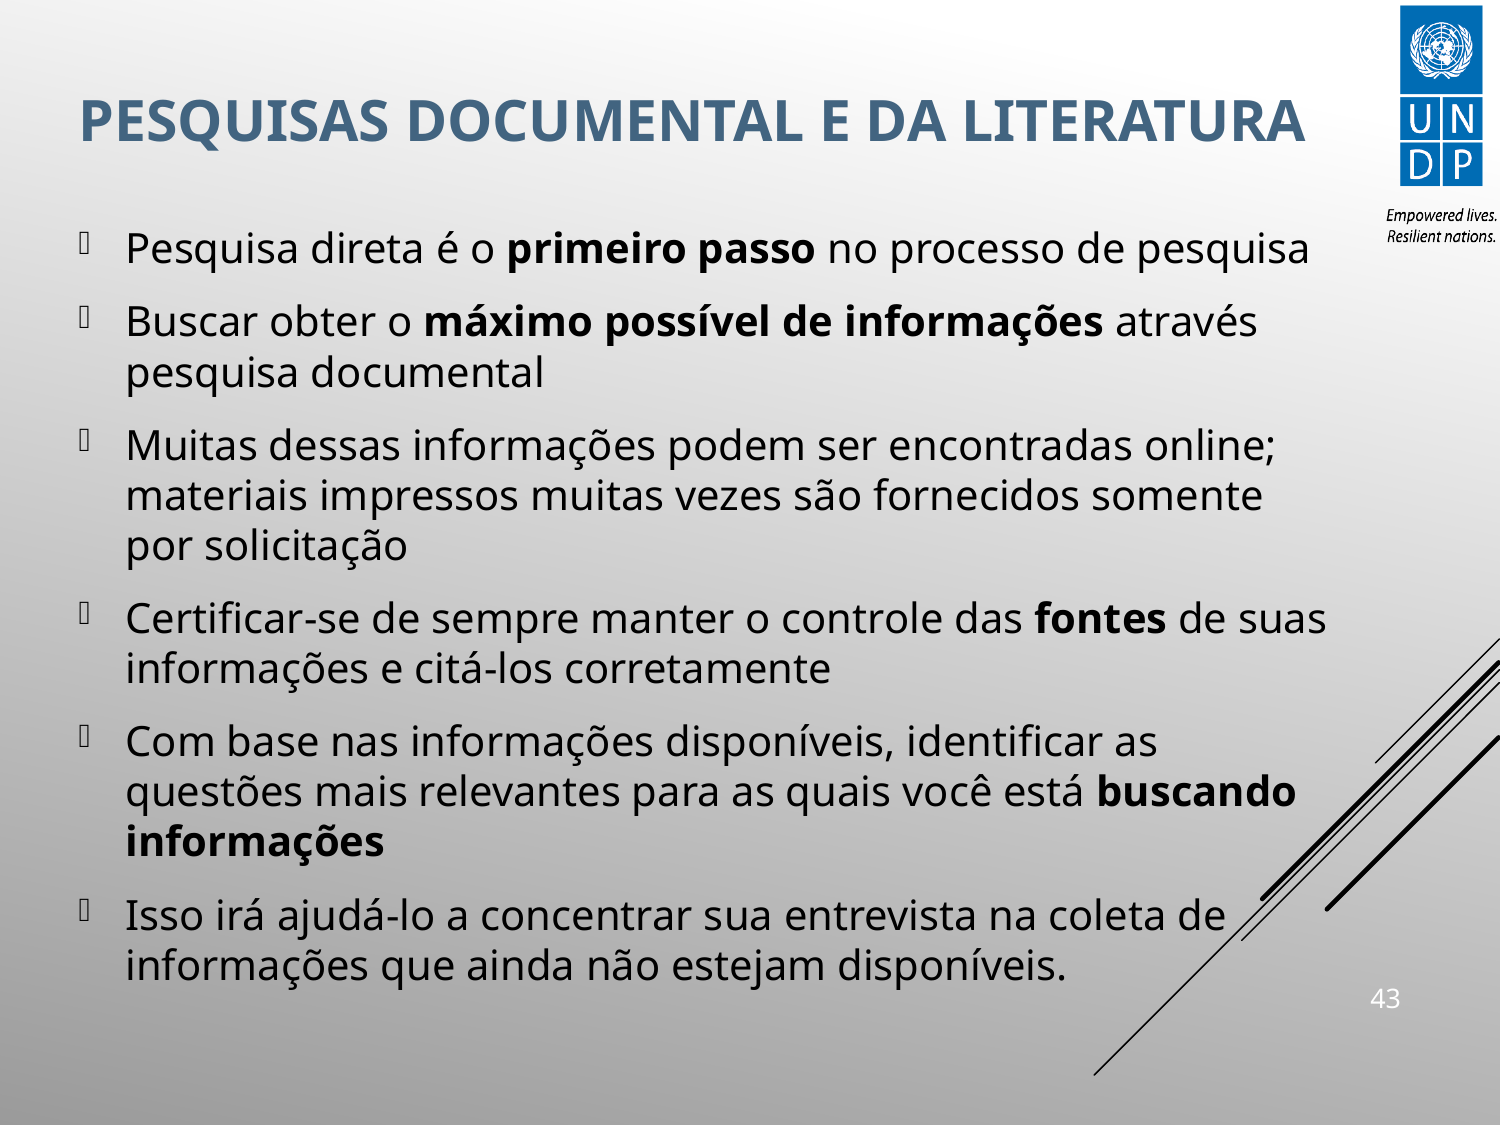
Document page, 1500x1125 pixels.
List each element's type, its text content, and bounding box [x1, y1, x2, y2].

list Pesquisa direta é o primeiro passo no processo de pesquisa Buscar obter o máximo possível de informações através pesquisa documental Muitas dessas informações podem ser encontradas online; materiais impressos muitas vezes são fornecidos somente por solicitação Certificar-se de sempre manter o controle das fontes de suas informações e citá-los corretamente Com base nas informações disponíveis, identificar as questões mais relevantes para as quais você está buscando informações Isso irá ajudá-lo a concentrar sua entrevista na coleta de informações que ainda não estejam disponíveis. [63, 185, 1351, 1026]
slide_number 42 [1275, 915, 1416, 1025]
picture [1380, 0, 1500, 247]
title PESQUISAS DOCUMENTAL E DA LITERATURA [63, 42, 1339, 185]
